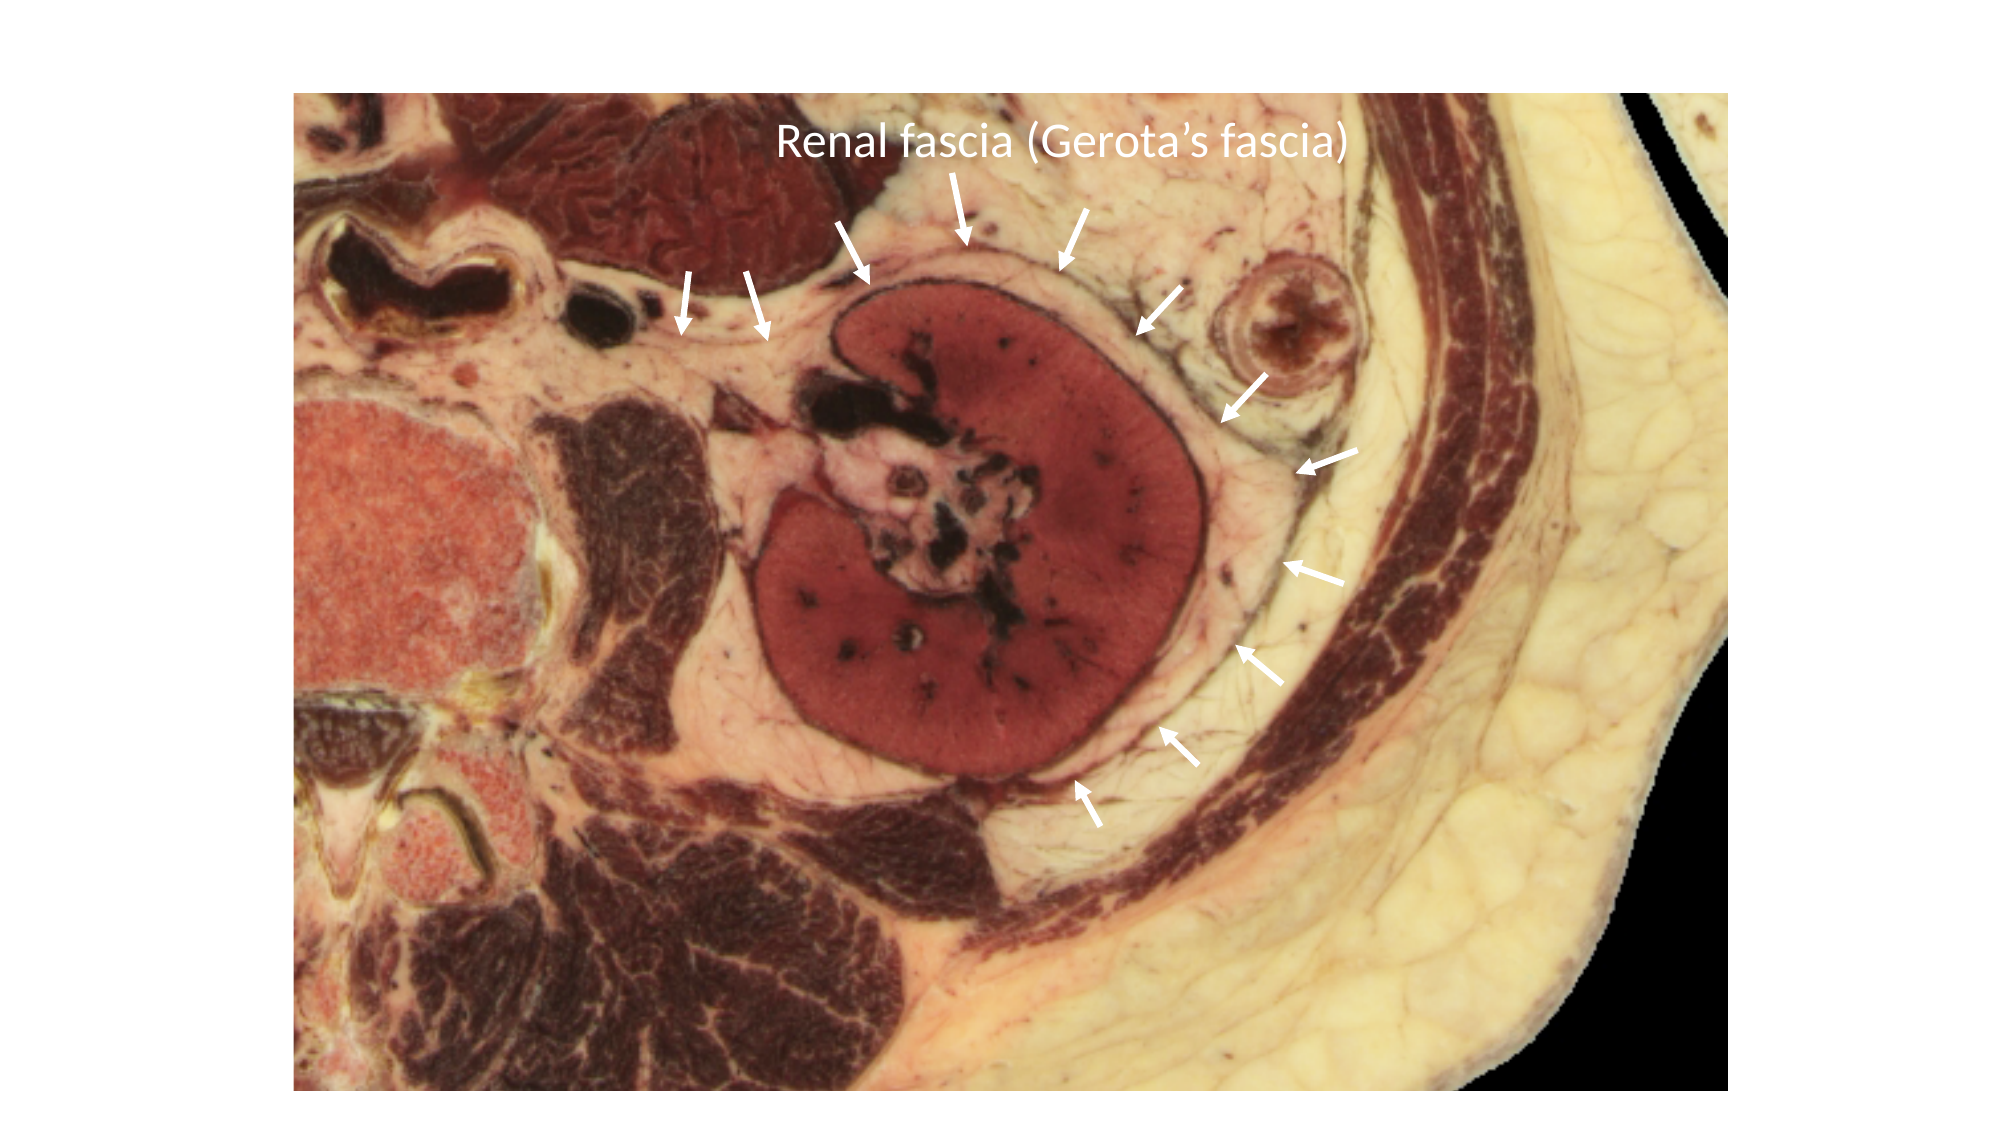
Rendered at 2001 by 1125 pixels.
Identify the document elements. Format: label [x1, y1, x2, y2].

picture [293, 92, 1728, 1091]
text_box [1295, 449, 1358, 474]
text_box [1059, 208, 1088, 272]
text_box [1282, 562, 1344, 584]
text_box [837, 221, 870, 285]
text_box [1158, 726, 1199, 766]
text_box [745, 271, 768, 342]
text_box [1220, 373, 1267, 424]
text_box [951, 172, 968, 247]
text_box [681, 271, 689, 336]
text_box [1135, 286, 1182, 336]
text_box [1074, 780, 1101, 827]
text_box [1235, 644, 1283, 685]
